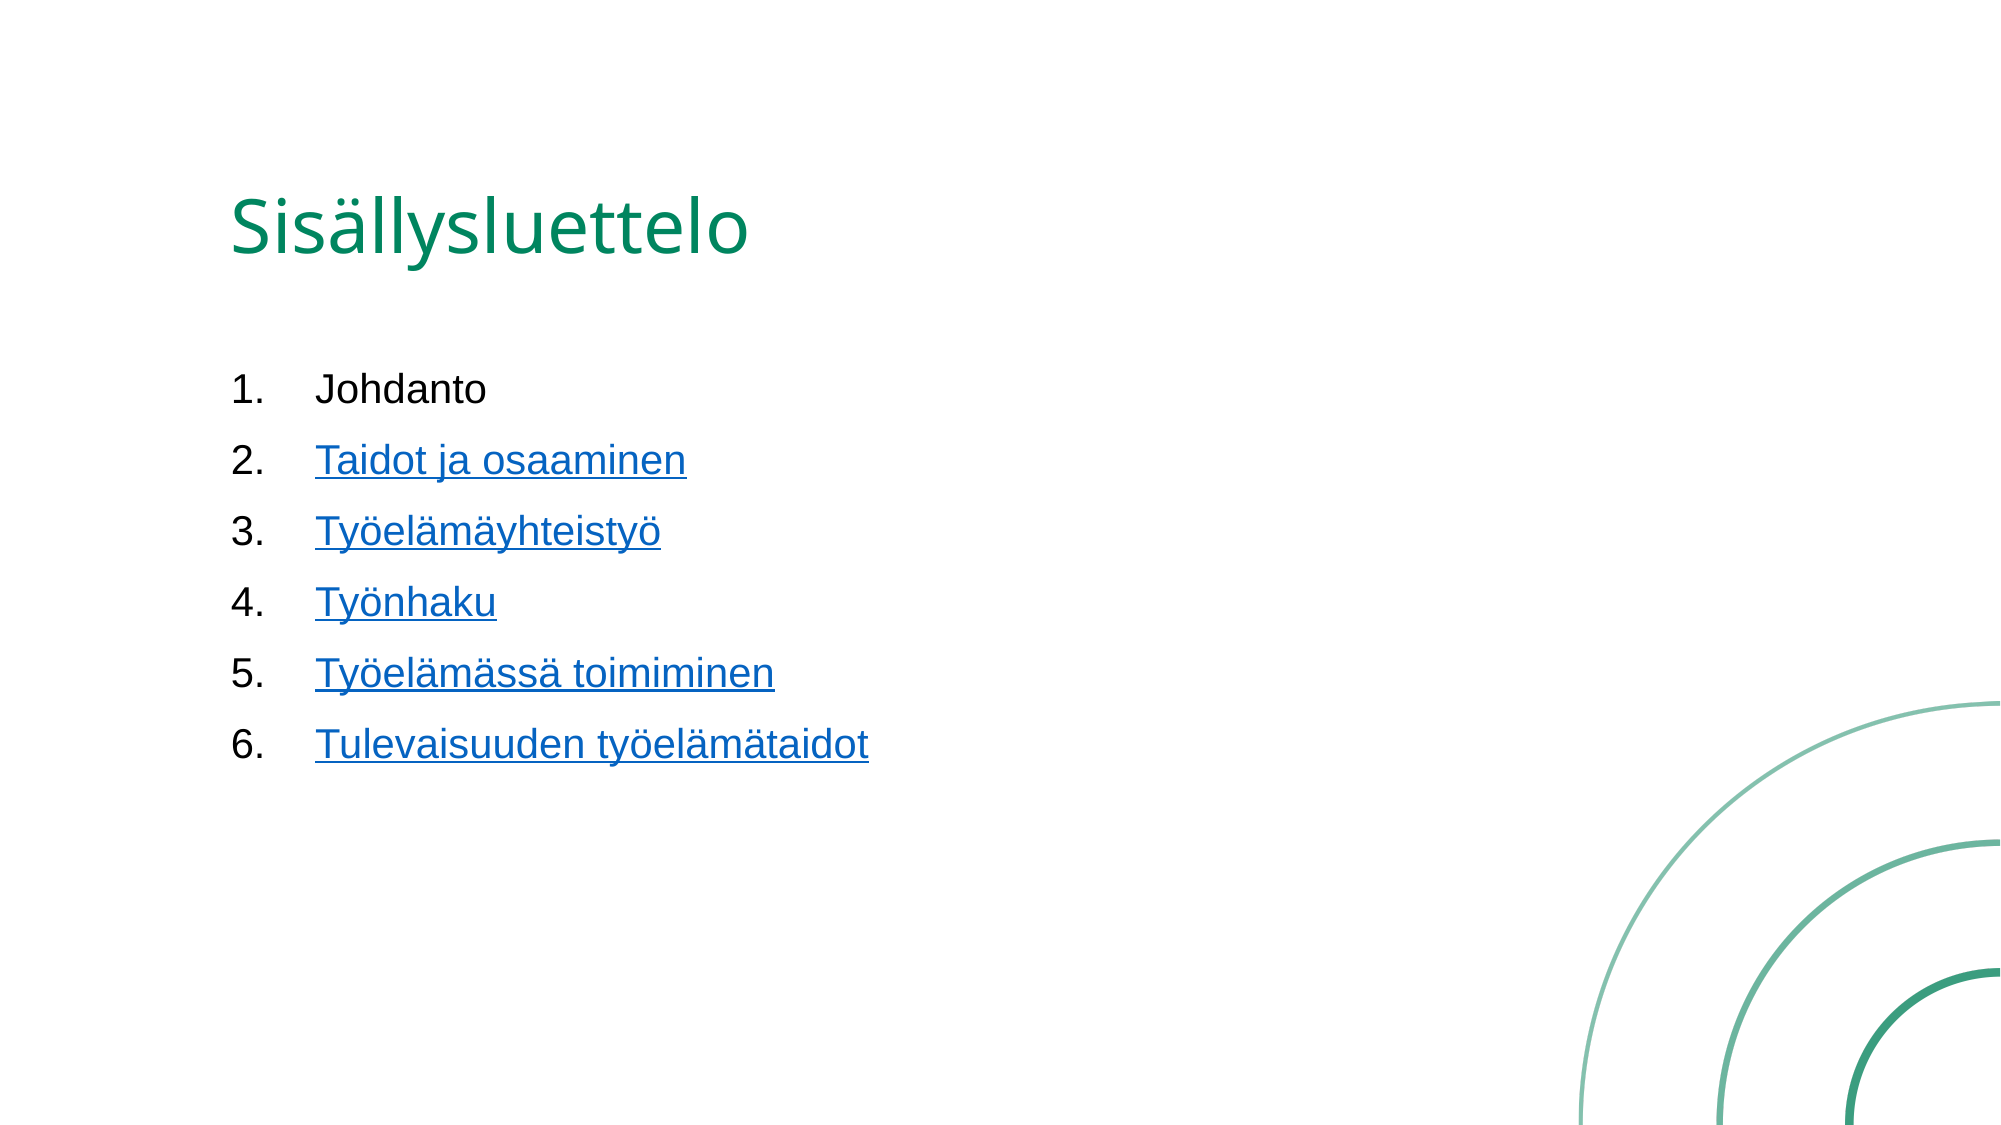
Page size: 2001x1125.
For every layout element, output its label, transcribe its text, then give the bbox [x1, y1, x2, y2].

text_box Johdanto Taidot ja osaaminen Työelämäyhteistyö Työnhaku Työelämässä toimiminen Tulevaisuuden työelämätaidot [215, 354, 1941, 1068]
text_box Sisällysluettelo [215, 114, 1941, 333]
picture [1536, 701, 2001, 1125]
